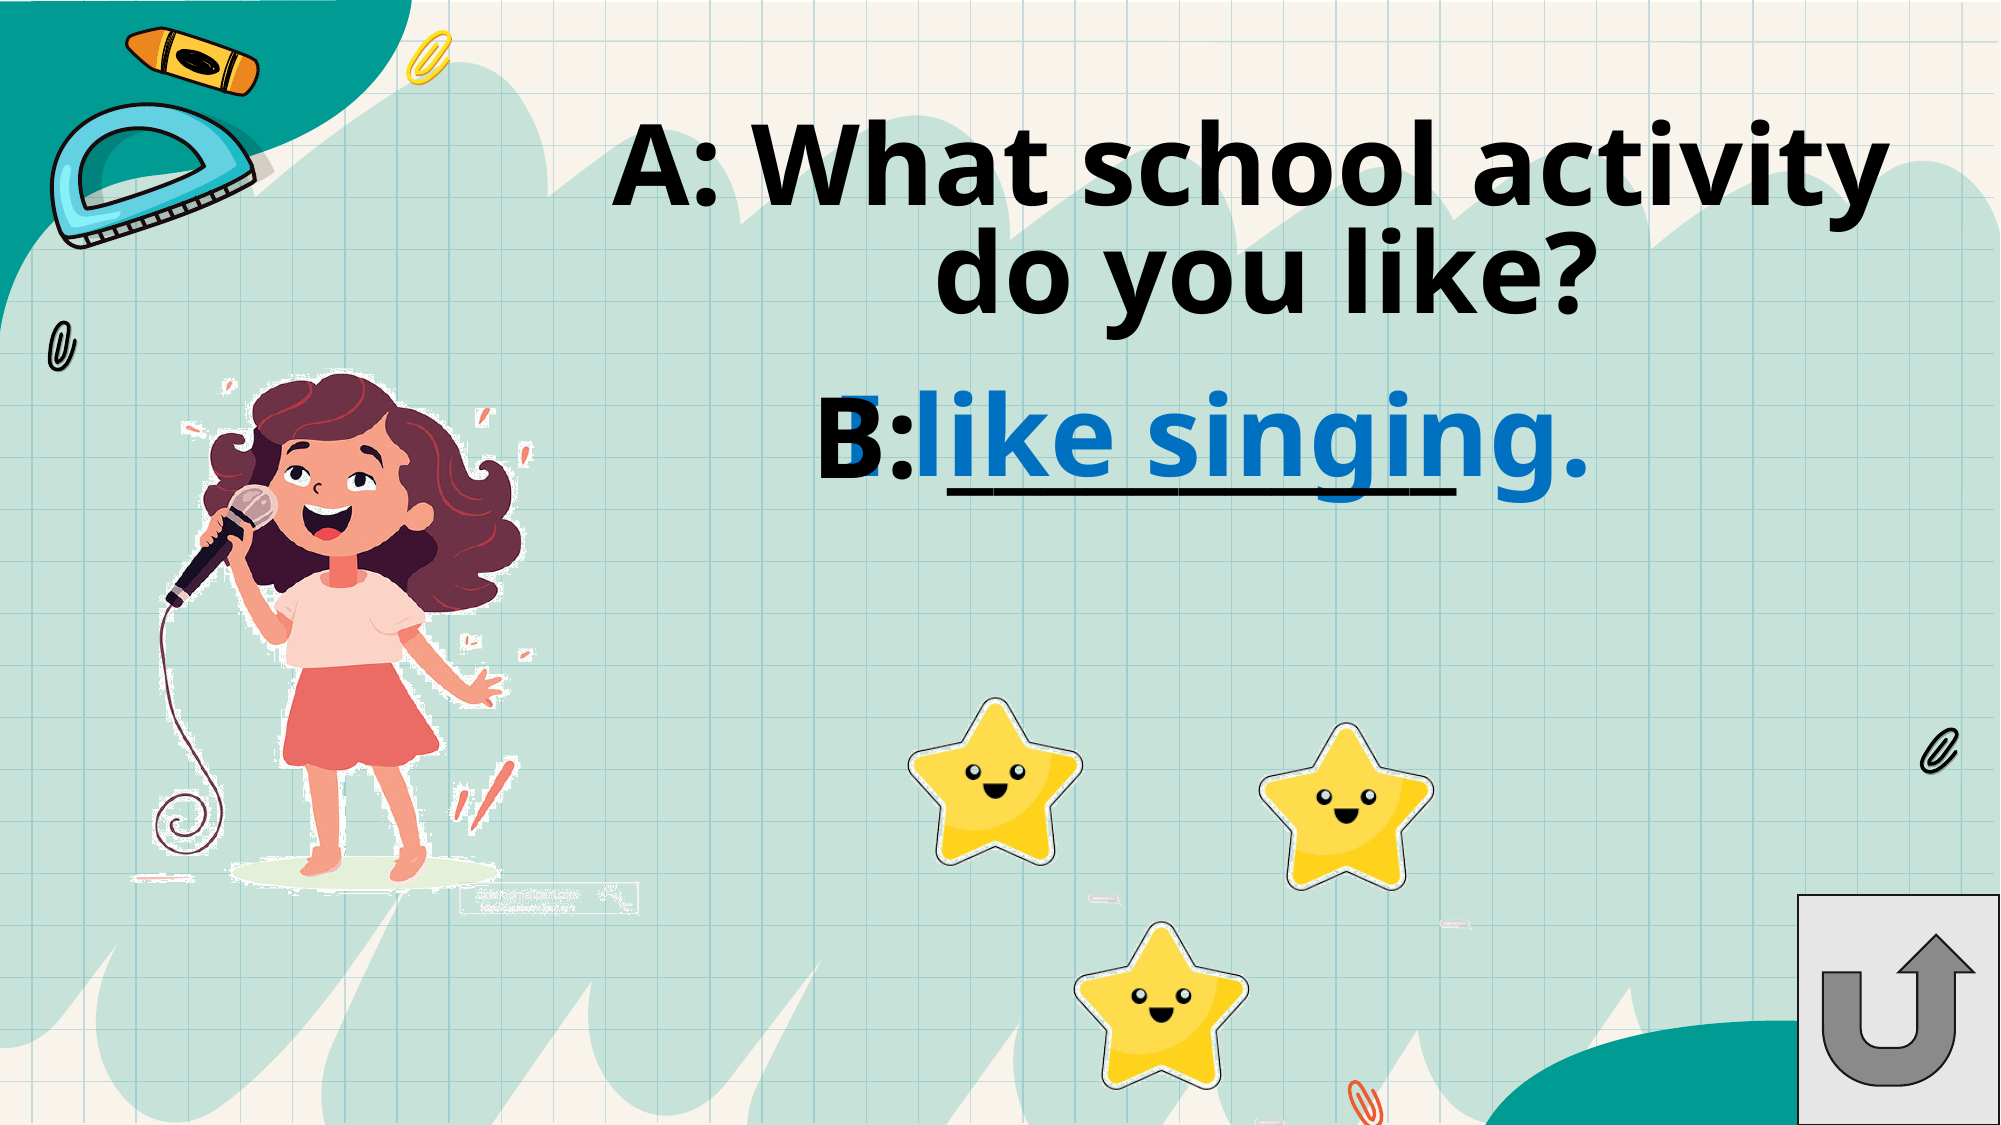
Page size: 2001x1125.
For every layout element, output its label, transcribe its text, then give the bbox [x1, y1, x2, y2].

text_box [126, 27, 259, 96]
text_box [321, 343, 2000, 1125]
text_box [1349, 1081, 1382, 1125]
text_box [0, 333, 374, 1123]
text_box [1485, 1020, 1797, 1125]
text_box [0, 0, 412, 333]
text_box I like singing. [659, 382, 1899, 506]
picture [870, 654, 1472, 1125]
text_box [49, 102, 275, 248]
text_box [6, 62, 529, 306]
text_box [1797, 894, 2000, 1125]
picture [1, 306, 659, 934]
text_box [1921, 729, 1958, 774]
text_box B: ___________ [659, 385, 1828, 508]
text_box A: What school activity do you like? [473, 111, 2000, 343]
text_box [407, 31, 451, 84]
